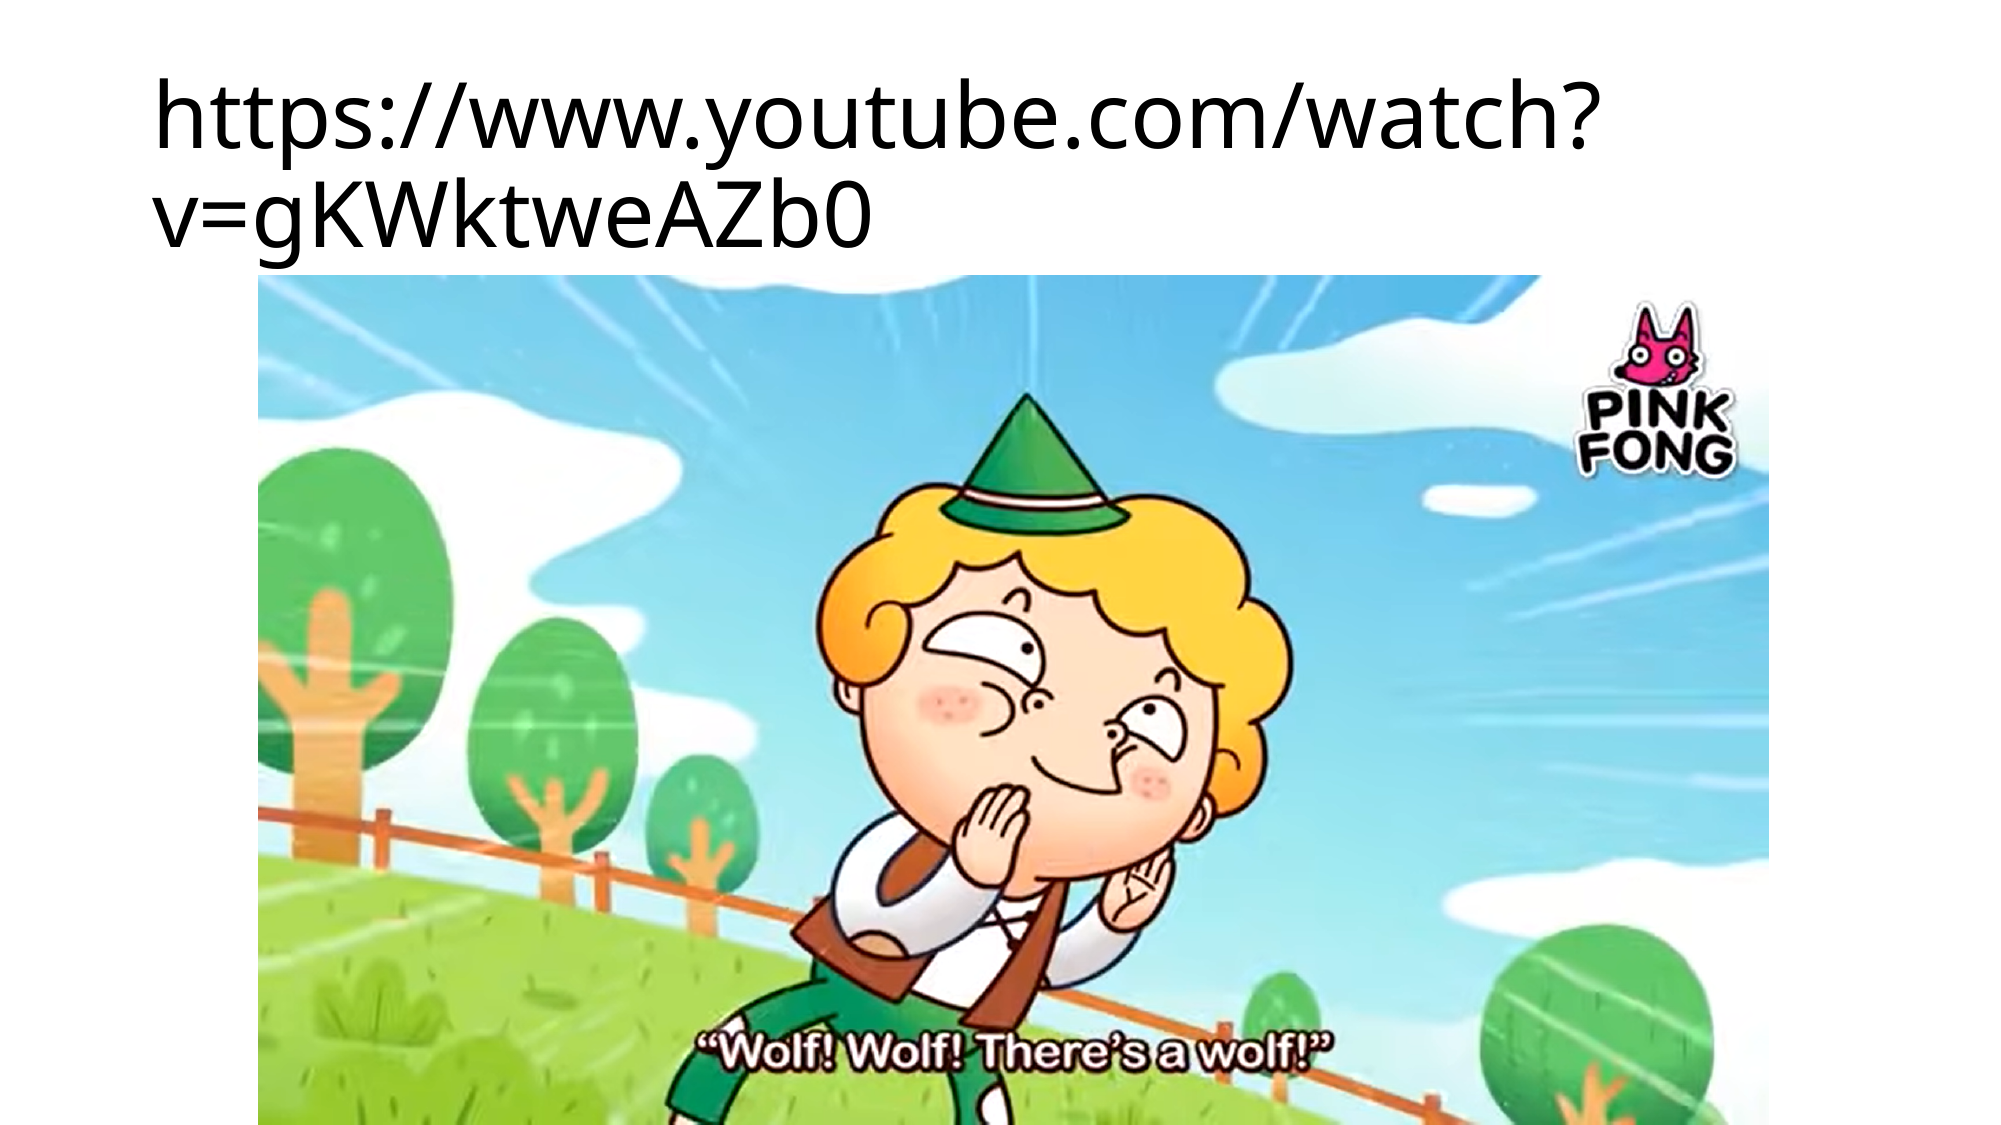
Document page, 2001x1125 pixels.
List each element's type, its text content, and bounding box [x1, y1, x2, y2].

title https://www.youtube.com/watch?v=gKWktweAZb0 [137, 59, 1863, 278]
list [258, 275, 1769, 1125]
